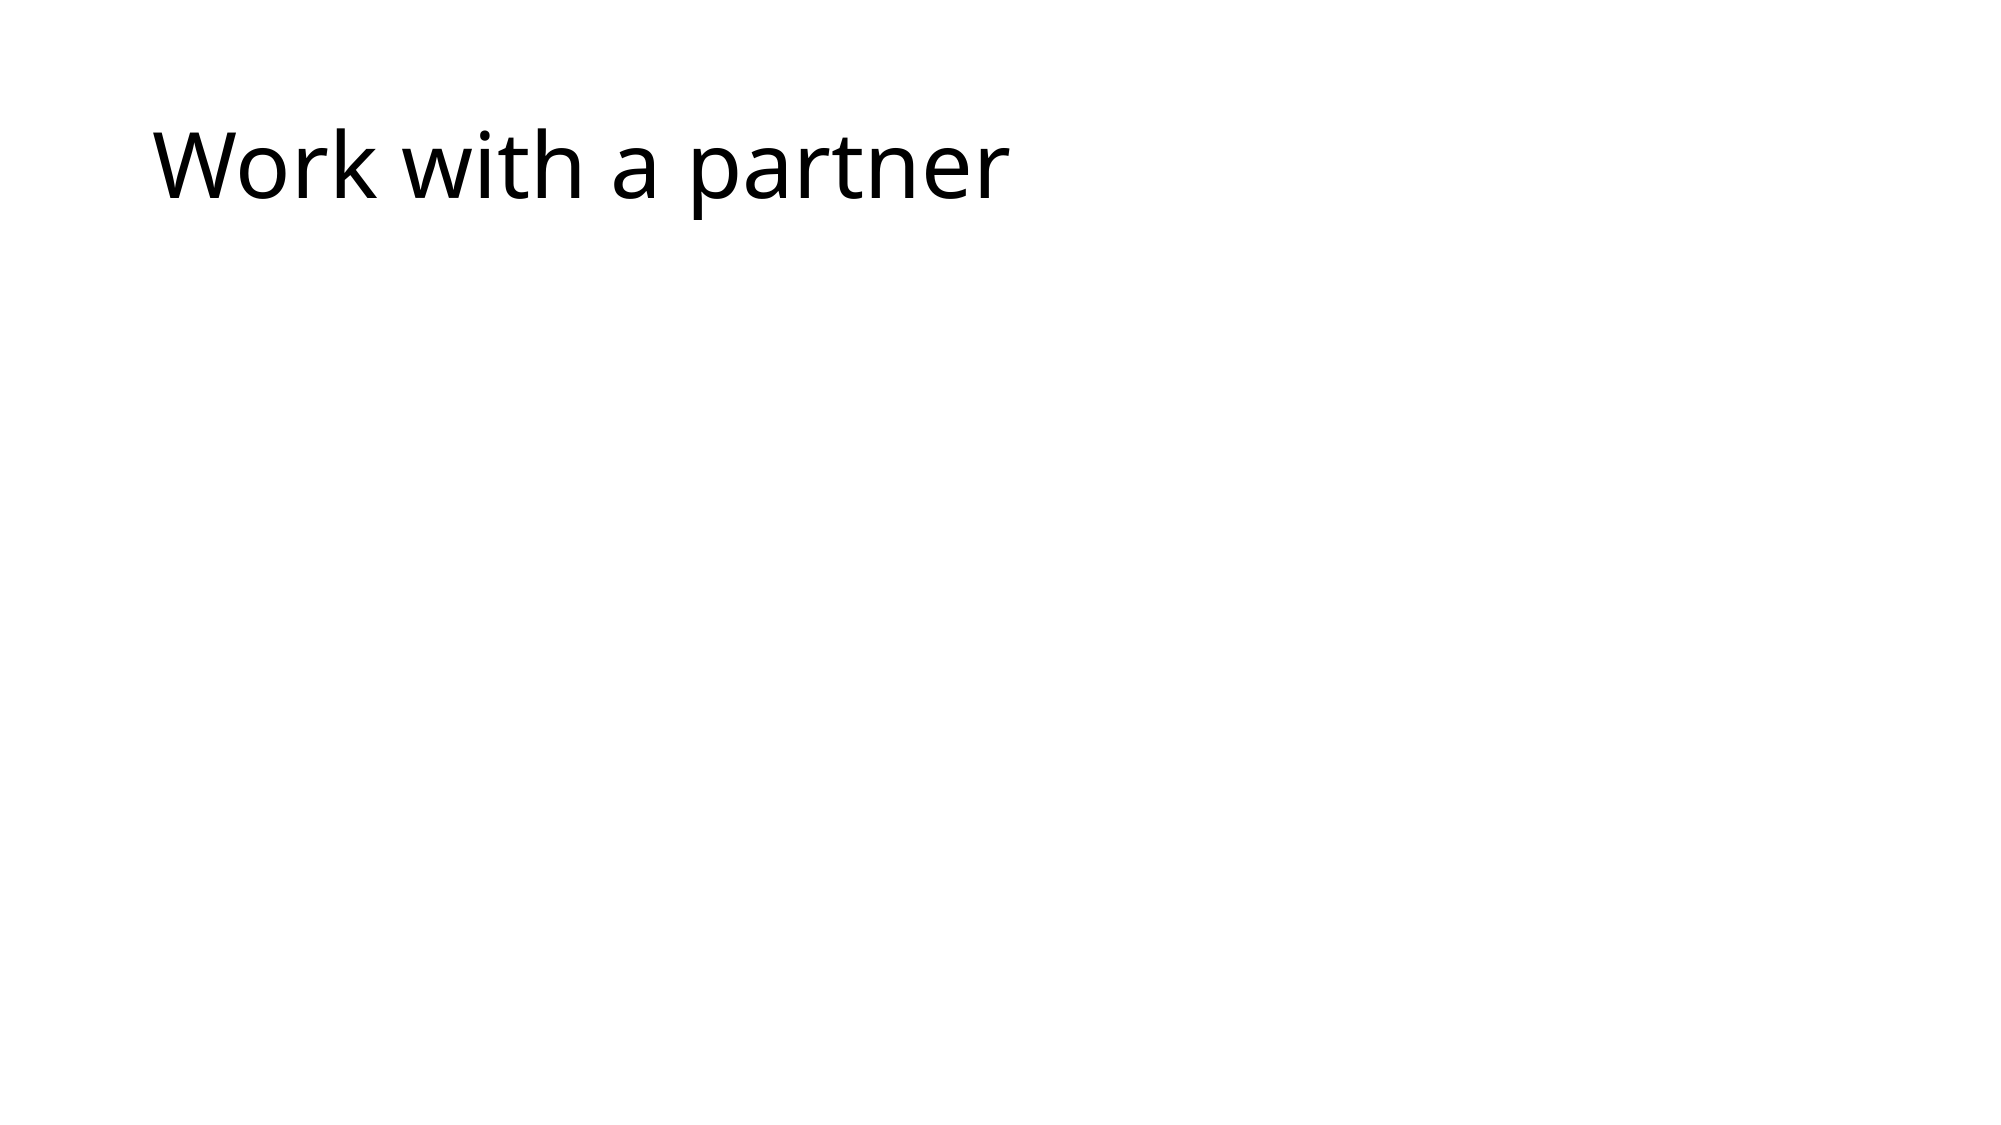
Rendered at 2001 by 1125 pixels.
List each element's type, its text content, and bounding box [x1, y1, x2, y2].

title Work with a partner [137, 59, 1863, 278]
